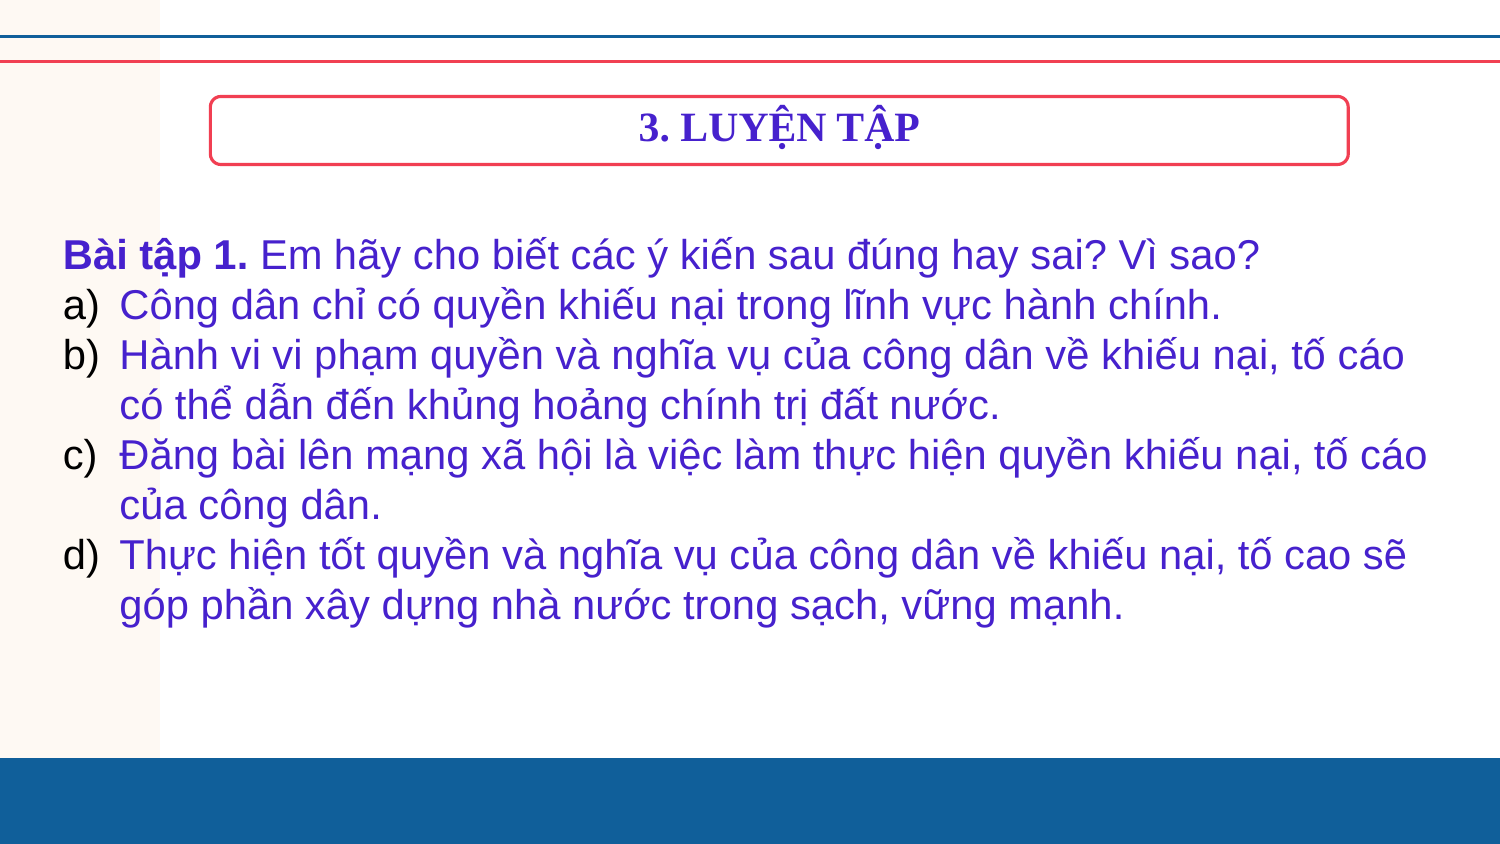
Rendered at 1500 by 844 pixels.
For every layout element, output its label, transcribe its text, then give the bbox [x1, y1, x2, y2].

text_box Bài tập 1. Em hãy cho biết các ý kiến sau đúng hay sai? Vì sao? Công dân chỉ có quyền khiếu nại trong lĩnh vực hành chính. Hành vi vi phạm quyền và nghĩa vụ của công dân về khiếu nại, tố cáo có thể dẫn đến khủng hoảng chính trị đất nước. Đăng bài lên mạng xã hội là việc làm thực hiện quyền khiếu nại, tố cáo của công dân. Thực hiện tốt quyền và nghĩa vụ của công dân về khiếu nại, tố cao sẽ góp phần xây dựng nhà nước trong sạch, vững mạnh. [48, 220, 1455, 636]
text_box 3. LUYỆN TẬP [210, 96, 1349, 165]
